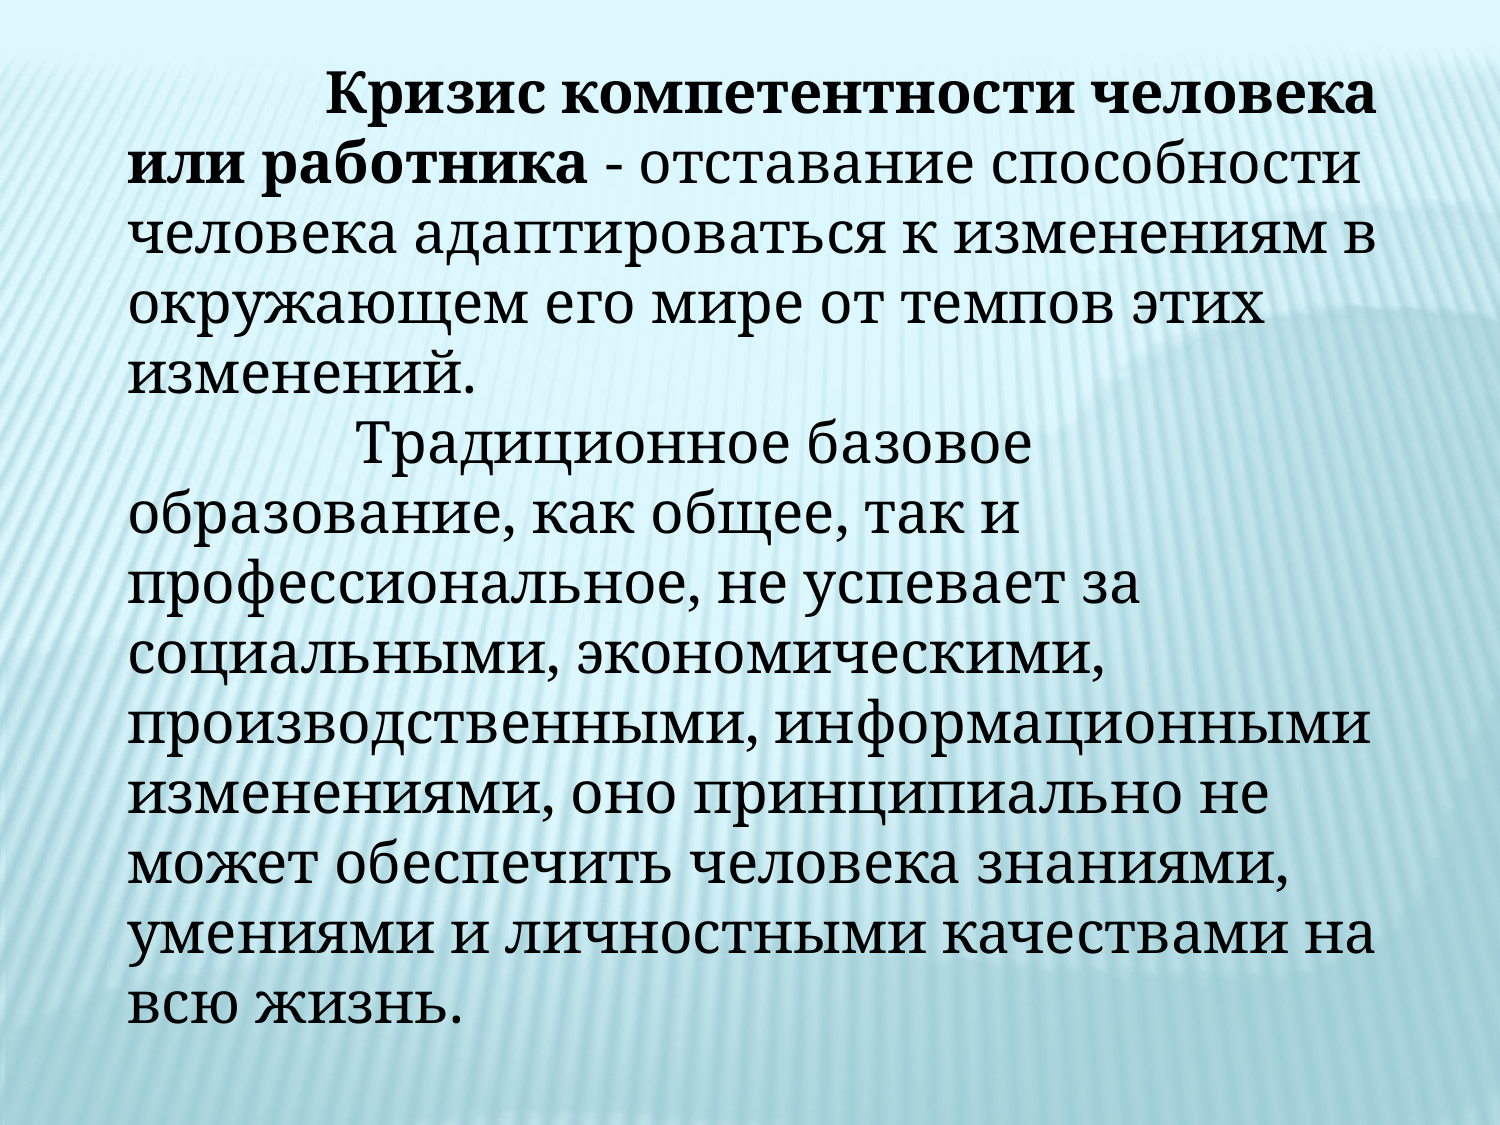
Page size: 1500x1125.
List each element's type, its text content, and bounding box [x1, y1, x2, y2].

text_box Кризис компетентности человека или работника - отставание способности человека адаптироваться к изменениям в окружающем его мире от темпов этих изменений. Традиционное базовое образование, как общее, так и профессиональное, не успевает за социальными, экономическими, производственными, информационными изменениями, оно принципиально не может обеспечить человека знаниями, умениями и личностными качествами на всю жизнь. [112, 48, 1447, 1043]
